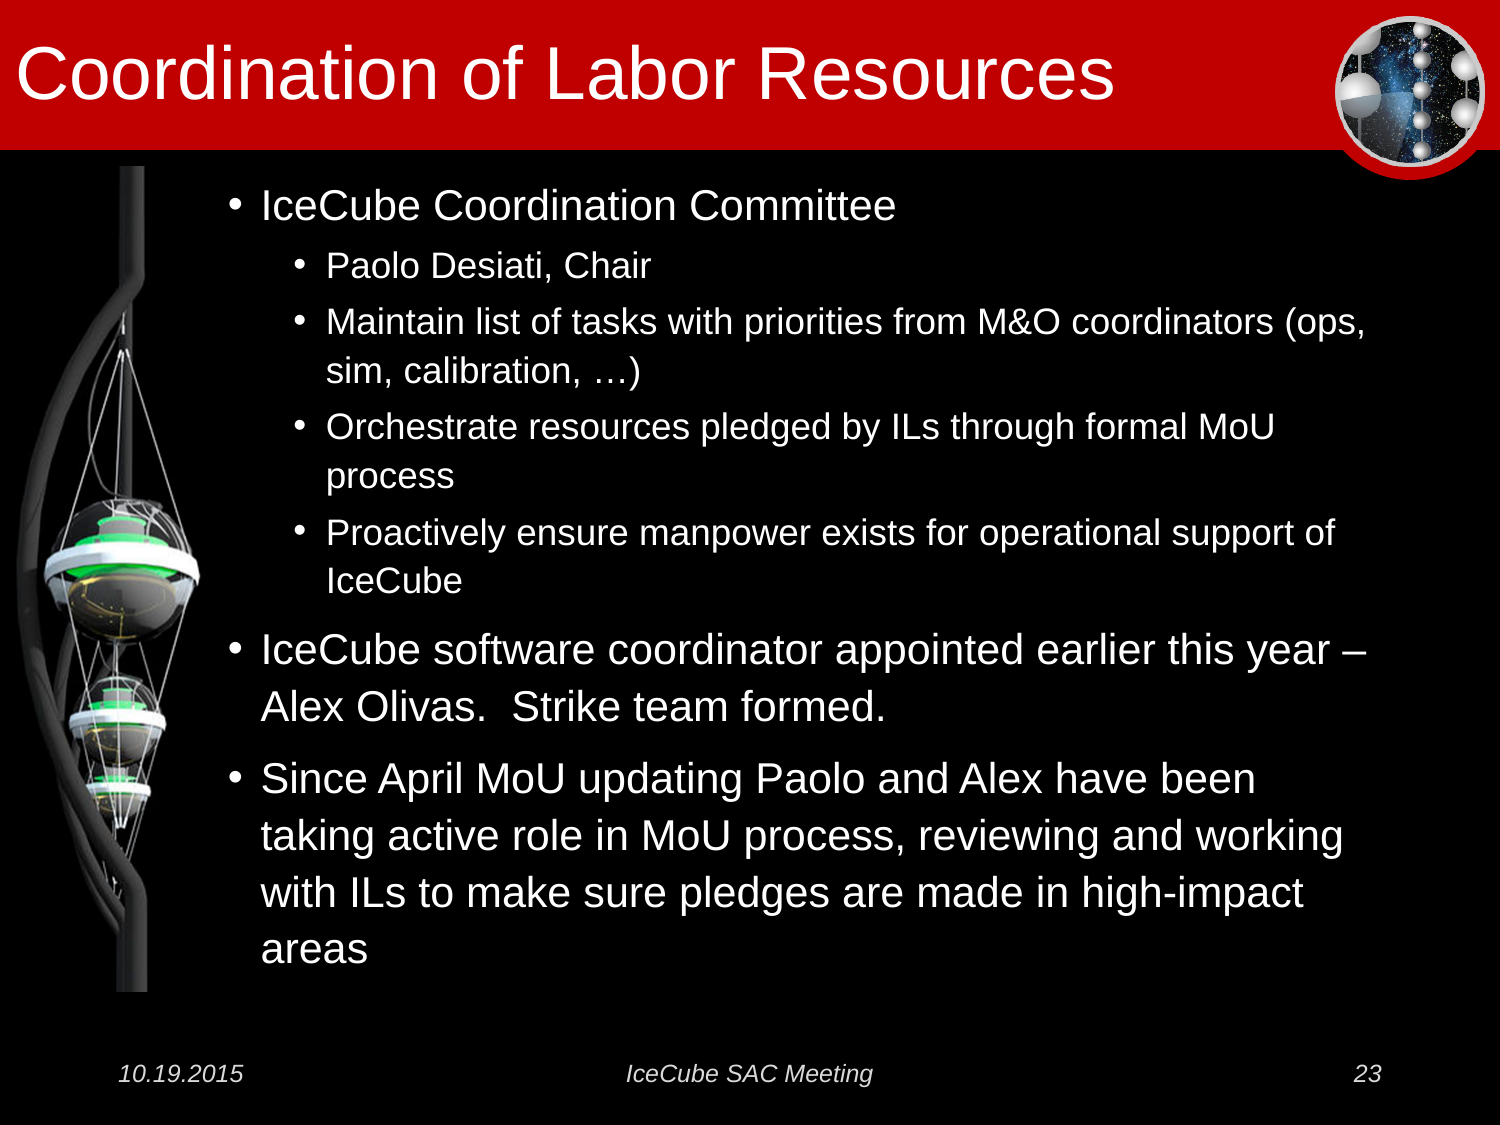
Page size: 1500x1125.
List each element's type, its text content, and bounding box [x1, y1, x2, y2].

picture [1335, 16, 1485, 167]
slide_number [103, 1042, 441, 1103]
footer IceCube SAC Meeting [496, 1042, 1004, 1103]
title Coordination of Labor Resources [0, 0, 1275, 150]
picture [0, 166, 213, 992]
slide_number 23 [1059, 1042, 1397, 1103]
list IceCube Coordination Committee Paolo Desiati, Chair Maintain list of tasks with priorities from M&O coordinators (ops, sim, calibration, …) Orchestrate resources pledged by ILs through formal MoU process Proactively ensure manpower exists for operational support of IceCube IceCube software coordinator appointed earlier this year – Alex Olivas. Strike team formed. Since April MoU updating Paolo and Alex have been taking active role in MoU process, reviewing and working with ILs to make sure pledges are made in high-impact areas [213, 164, 1397, 990]
